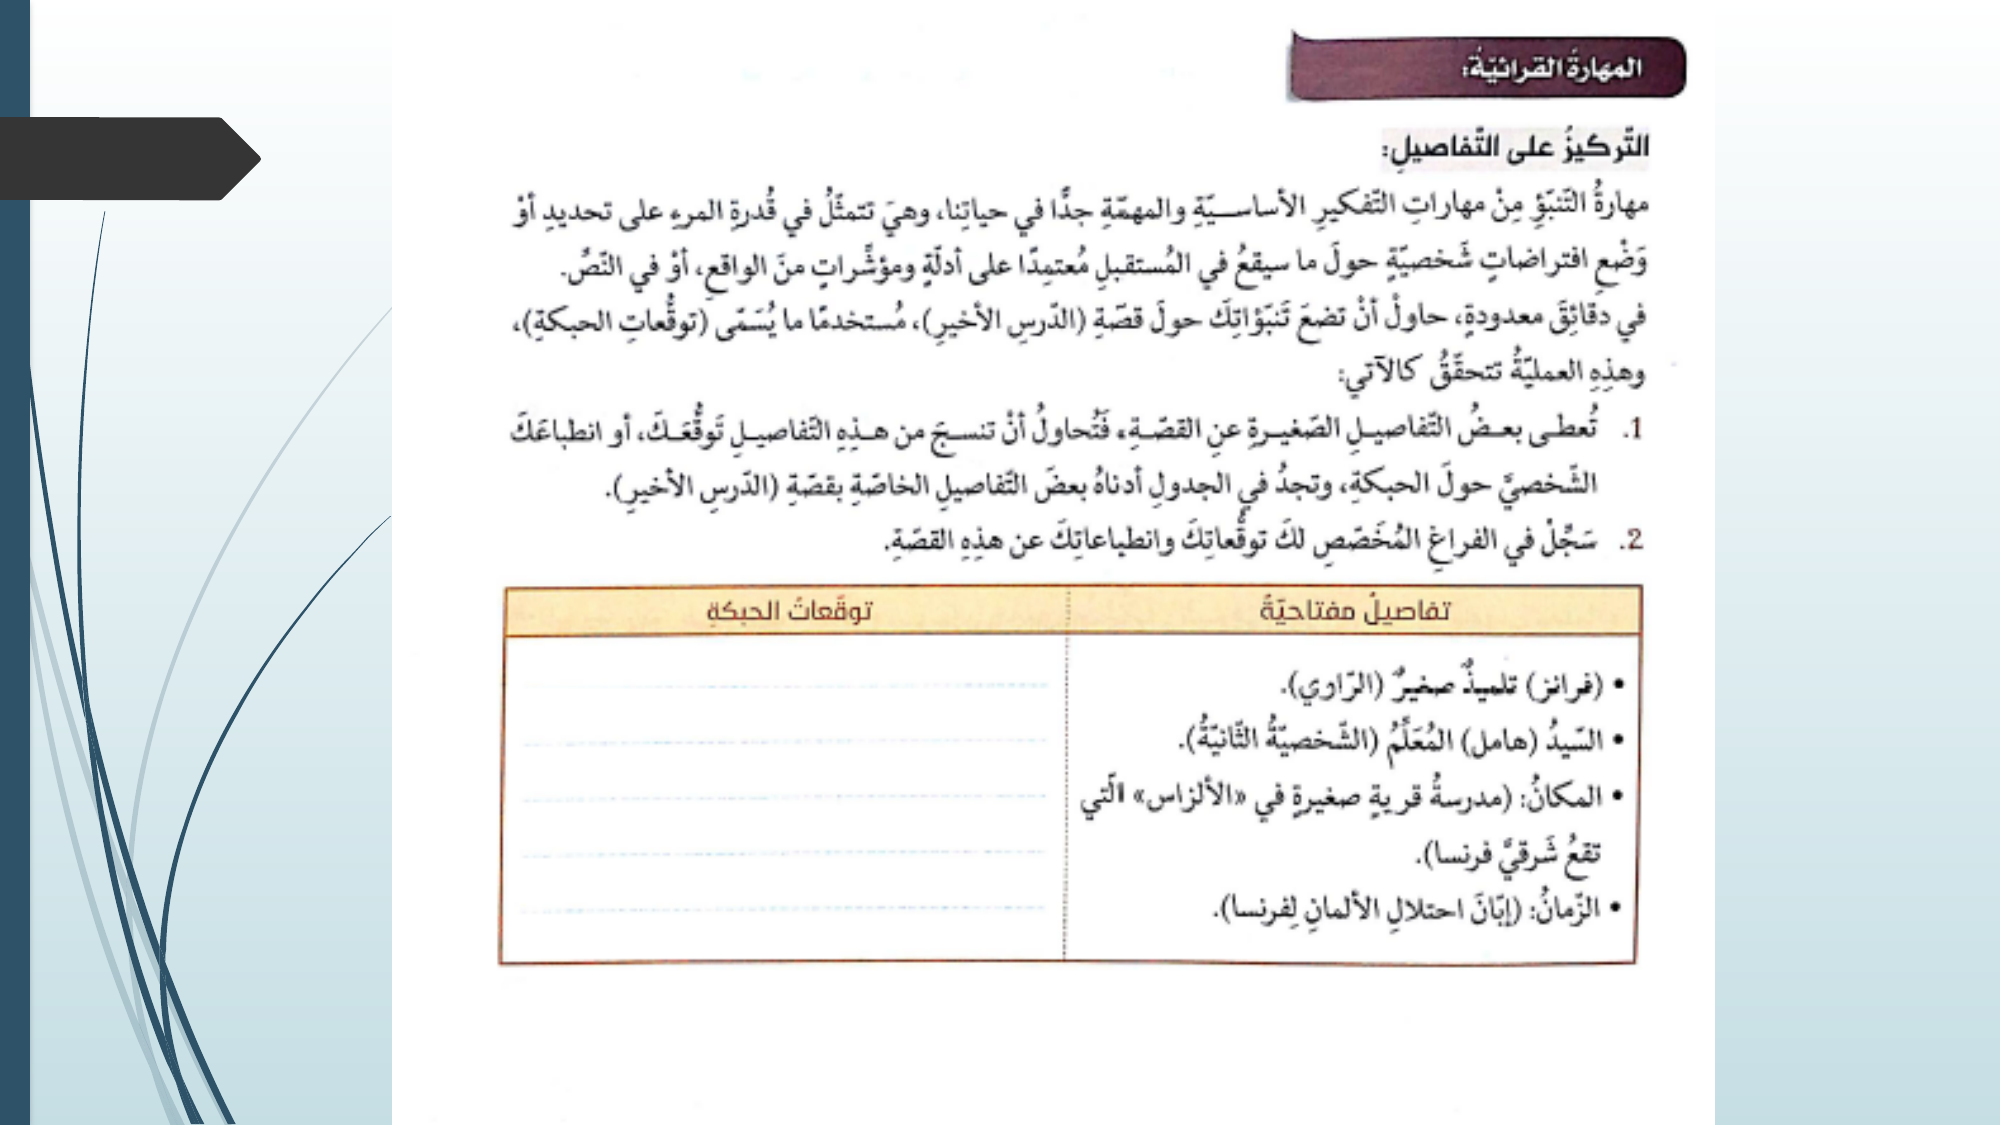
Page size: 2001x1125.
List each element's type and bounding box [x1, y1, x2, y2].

list [391, 2, 1715, 1125]
